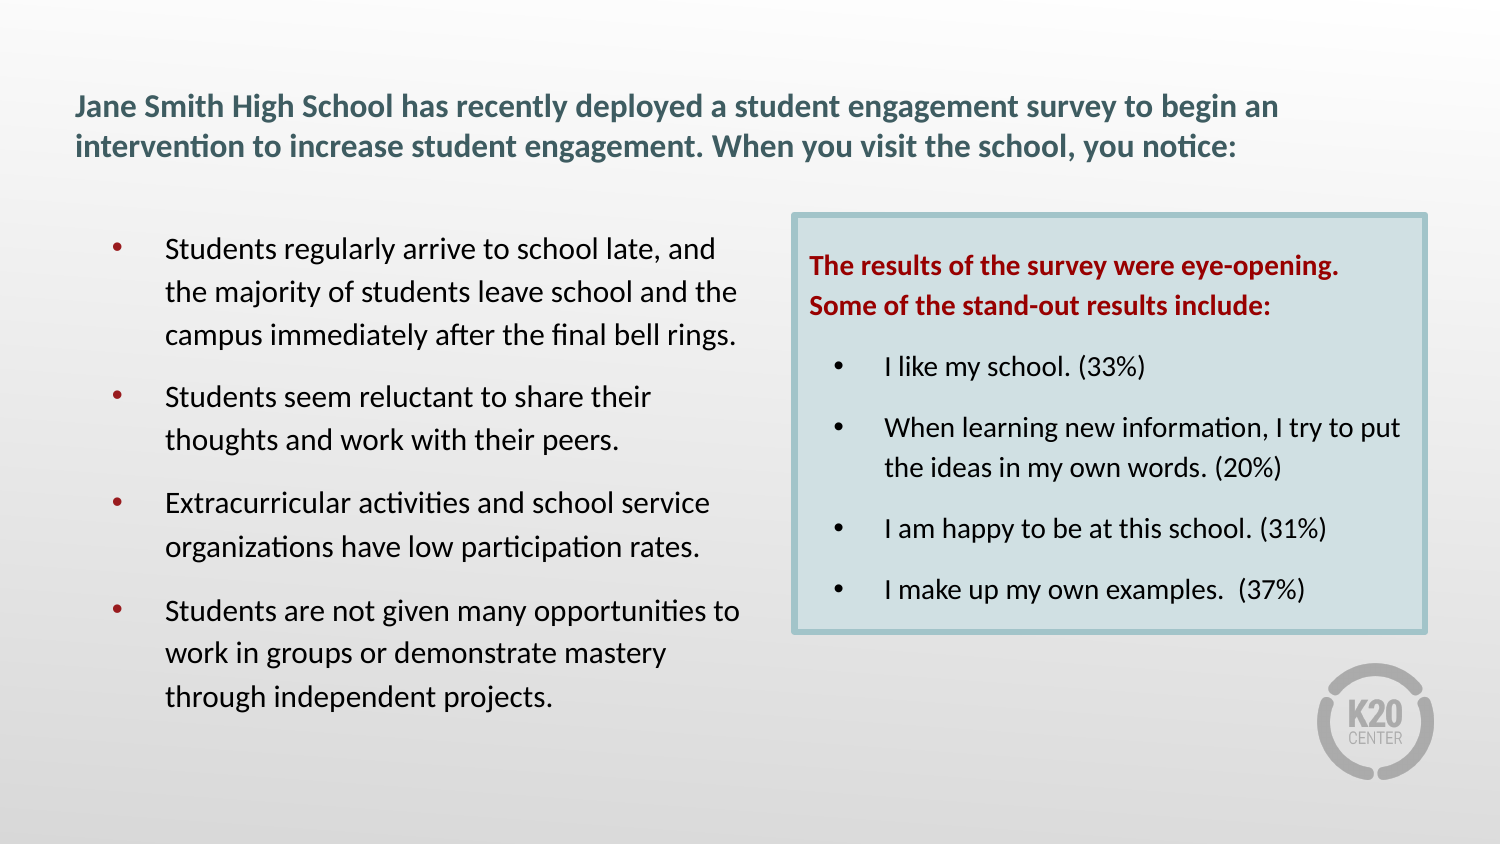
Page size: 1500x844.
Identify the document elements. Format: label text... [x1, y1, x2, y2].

title Jane Smith High School has recently deployed a student engagement survey to begin an intervention to increase student engagement. When you visit the school, you notice: [75, 50, 1425, 191]
text_box The results of the survey were eye-opening. Some of the stand-out results include: I like my school. (33%) When learning new information, I try to put the ideas in my own words. (20%) I am happy to be at this school. (31%) I make up my own examples. (37%) [794, 214, 1425, 632]
picture [1300, 646, 1451, 797]
list Students regularly arrive to school late, and the majority of students leave school and the campus immediately after the final bell rings. Students seem reluctant to share their thoughts and work with their peers. Extracurricular activities and school service organizations have low participation rates. Students are not given many opportunities to work in groups or demonstrate mastery through independent projects. [75, 214, 775, 756]
